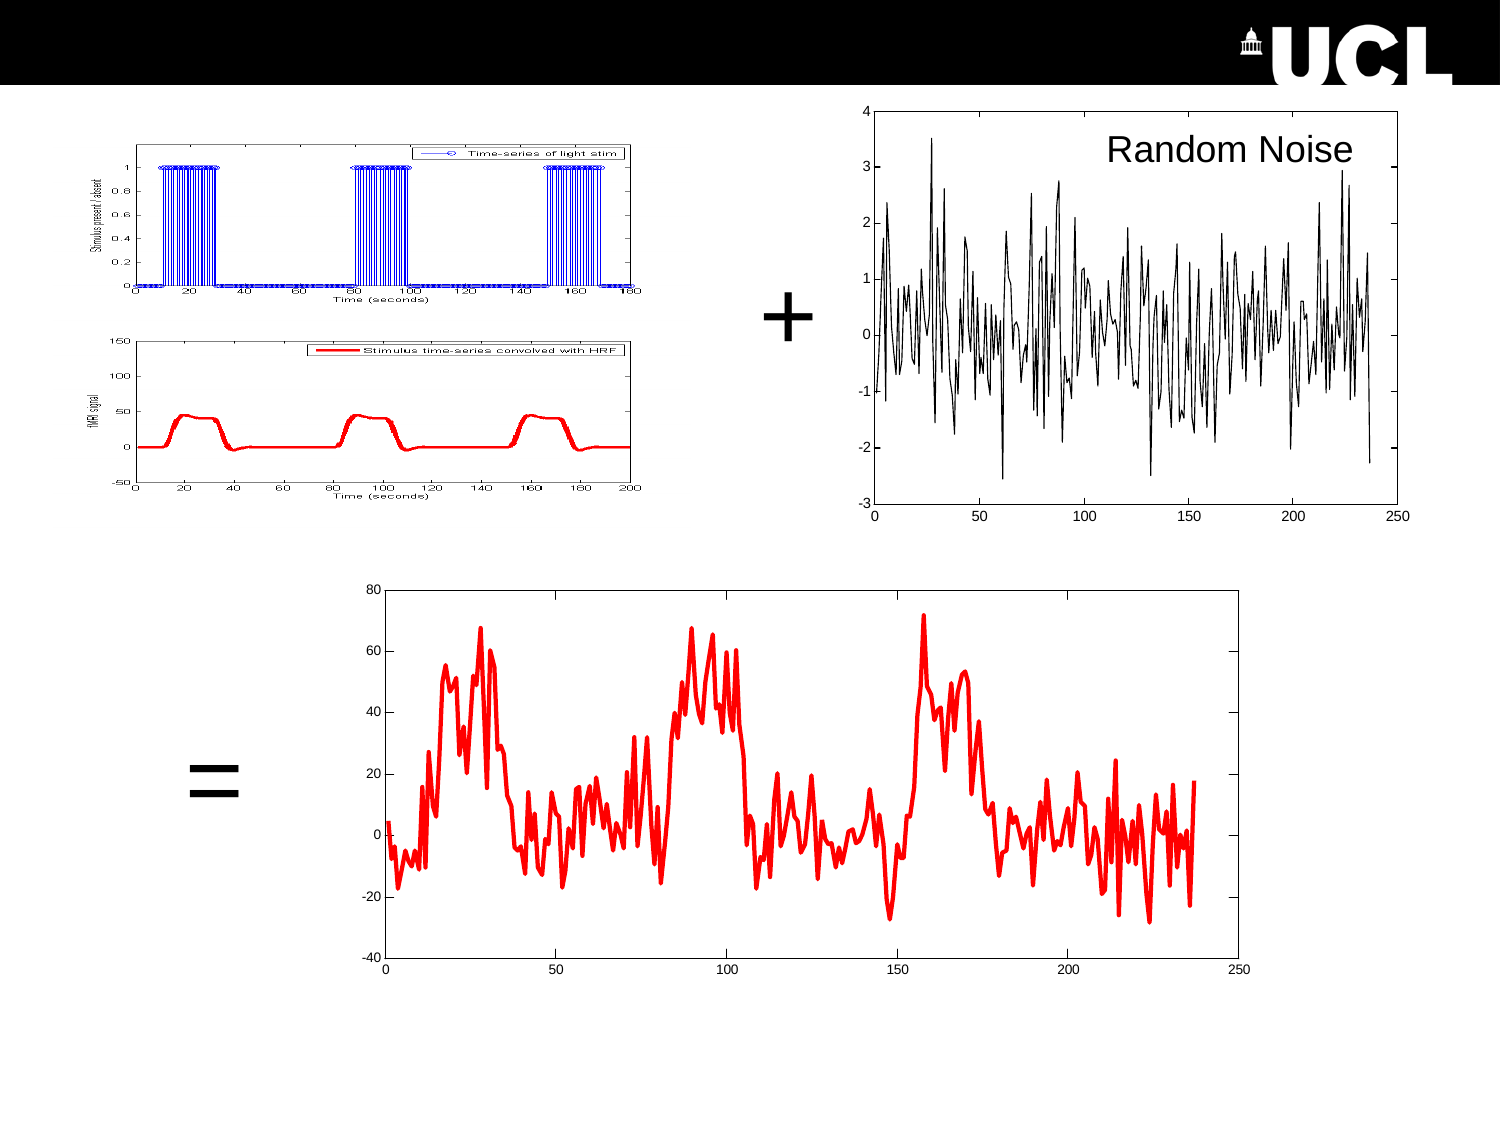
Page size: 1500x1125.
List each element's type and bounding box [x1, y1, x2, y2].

text_box [170, 556, 1344, 1009]
text_box [52, 74, 1462, 558]
picture [0, 0, 1500, 85]
